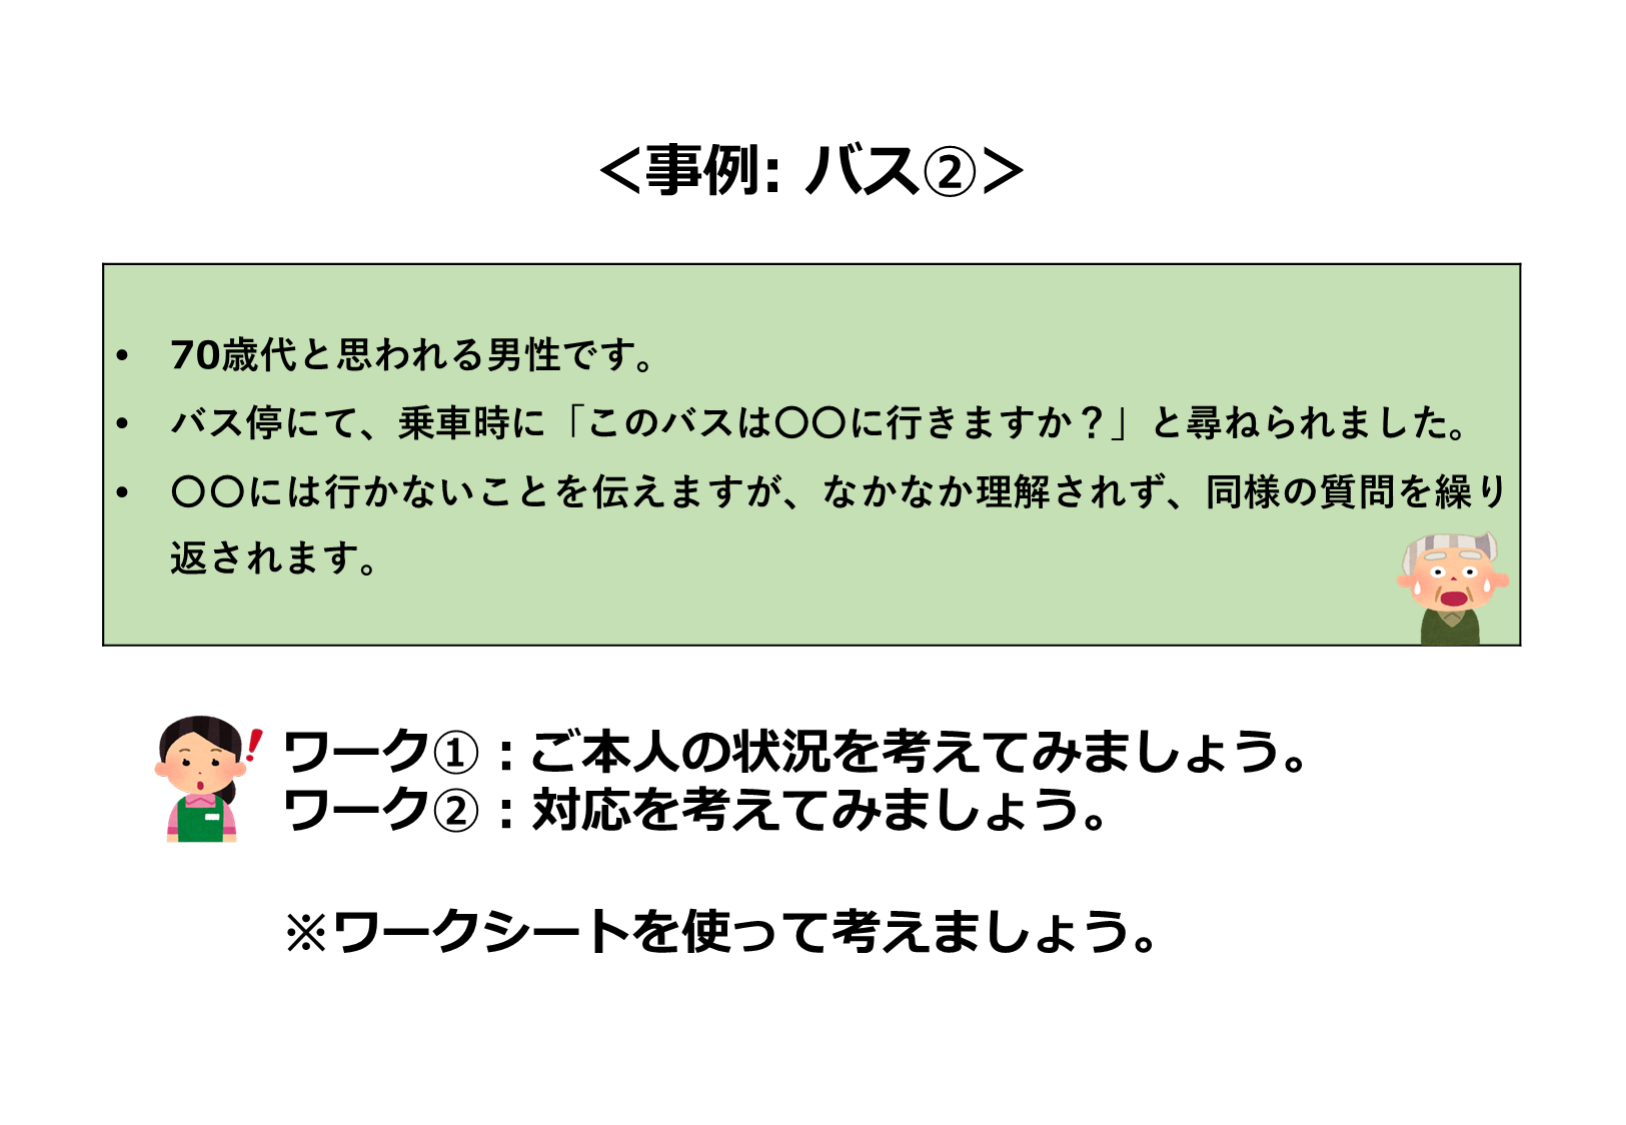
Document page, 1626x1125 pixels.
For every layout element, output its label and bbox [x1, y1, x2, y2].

picture [102, 125, 1523, 999]
